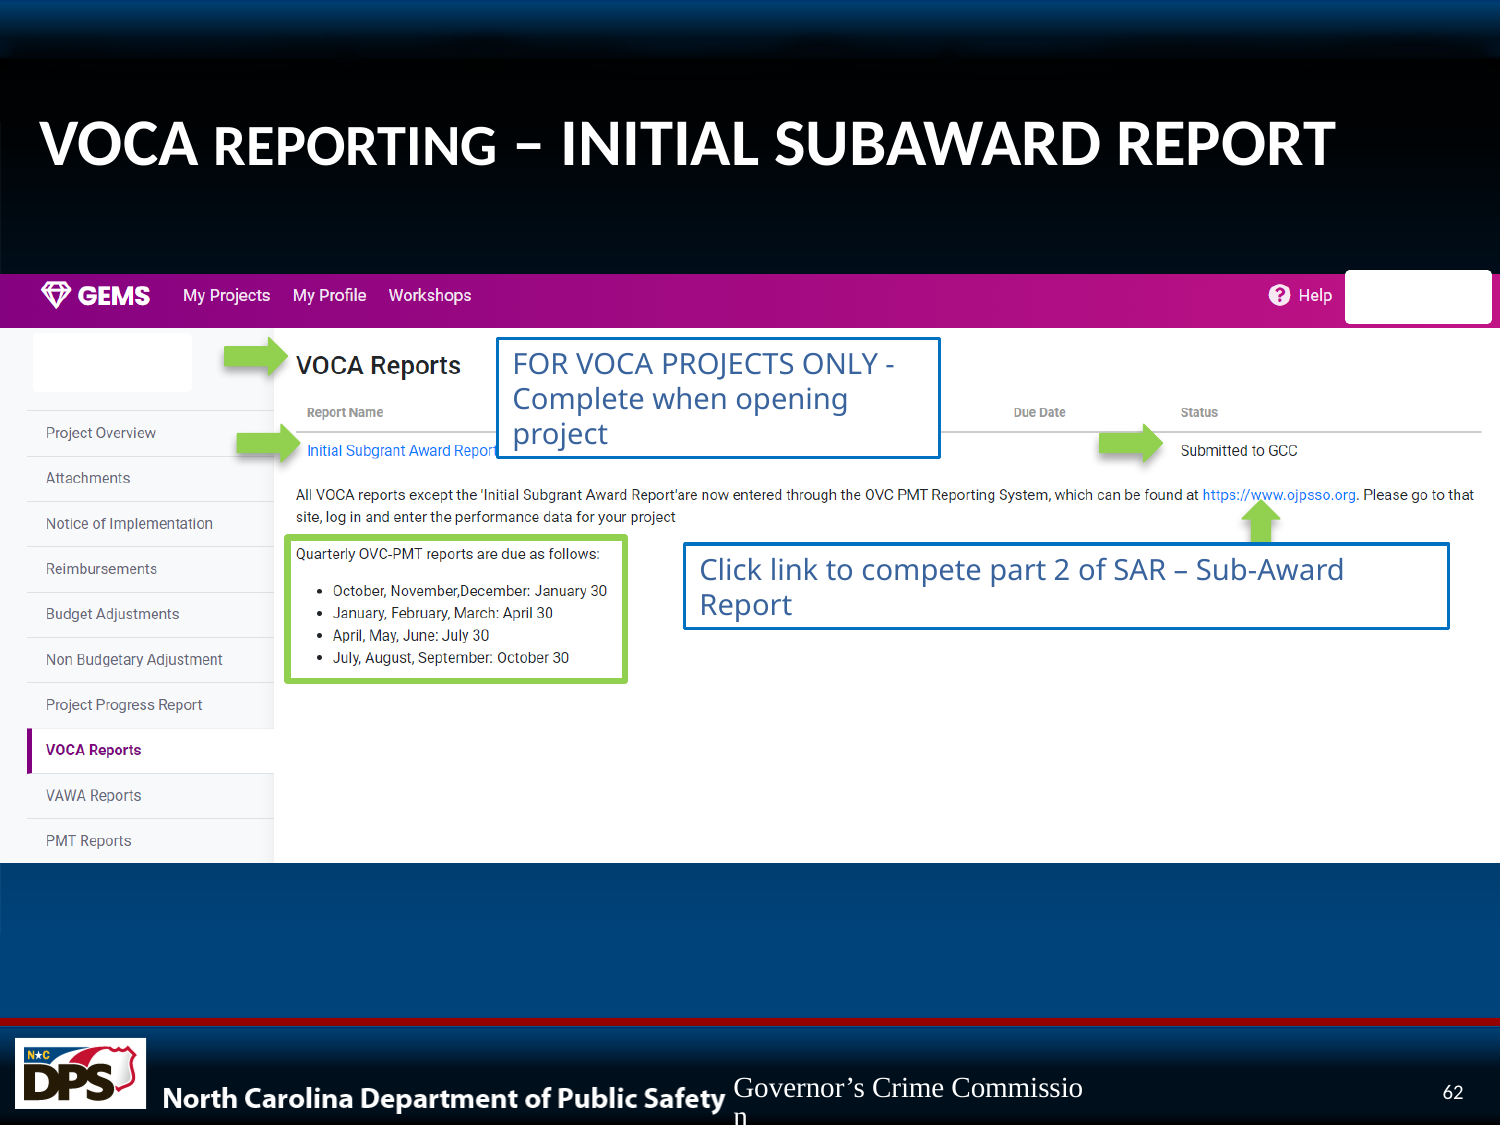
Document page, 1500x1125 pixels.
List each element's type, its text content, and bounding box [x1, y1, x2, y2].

picture [0, 0, 1500, 274]
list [0, 274, 1500, 863]
title VOCA REPORTING – INITIAL SUBAWARD REPORT [24, 45, 1479, 233]
picture [0, 863, 1500, 1125]
footer Governor’s Crime Commission [718, 1051, 1105, 1112]
text_box [1345, 270, 1492, 274]
slide_number 62 [1418, 1051, 1479, 1112]
